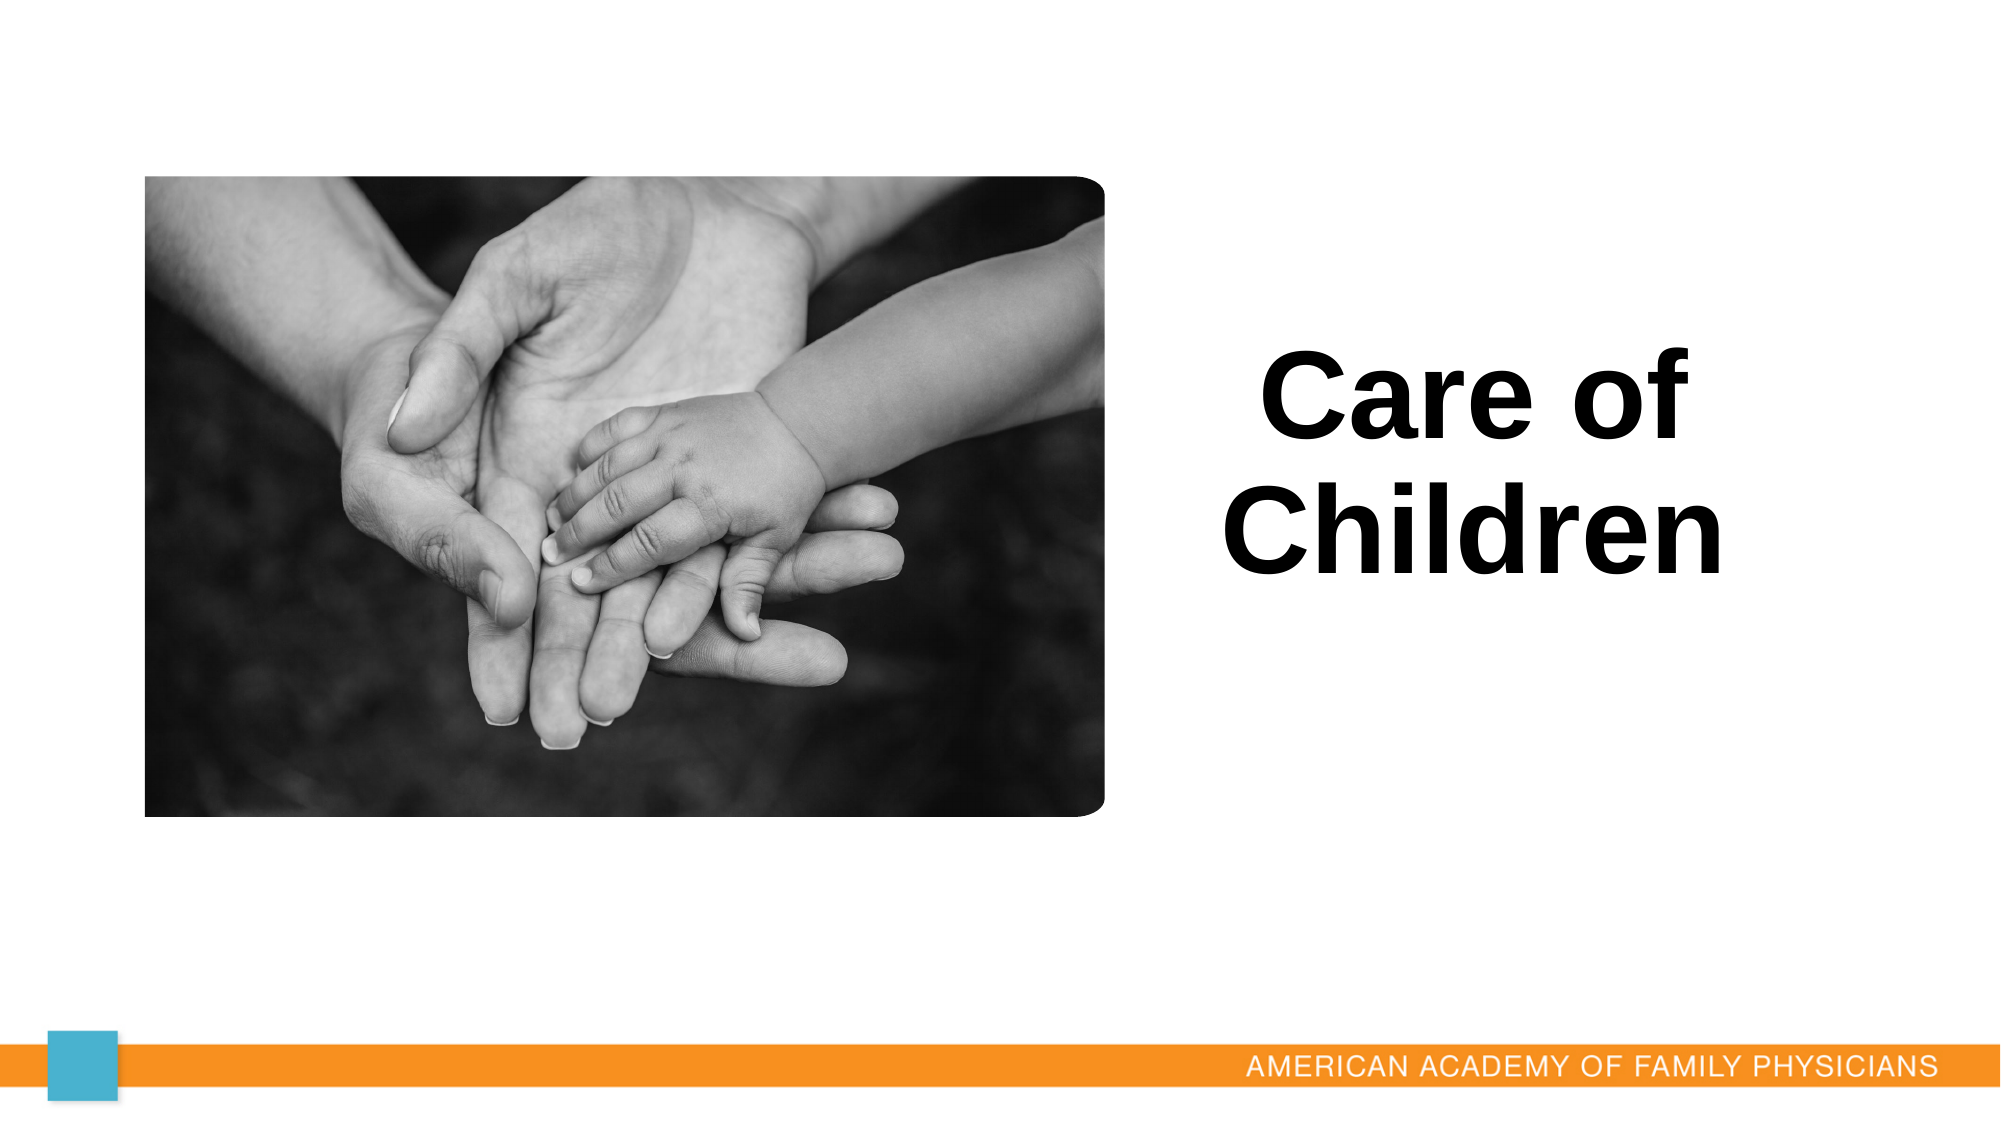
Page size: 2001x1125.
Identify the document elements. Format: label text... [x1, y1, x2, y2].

title Care of Children [1052, 157, 1895, 609]
picture [0, 0, 2001, 1125]
